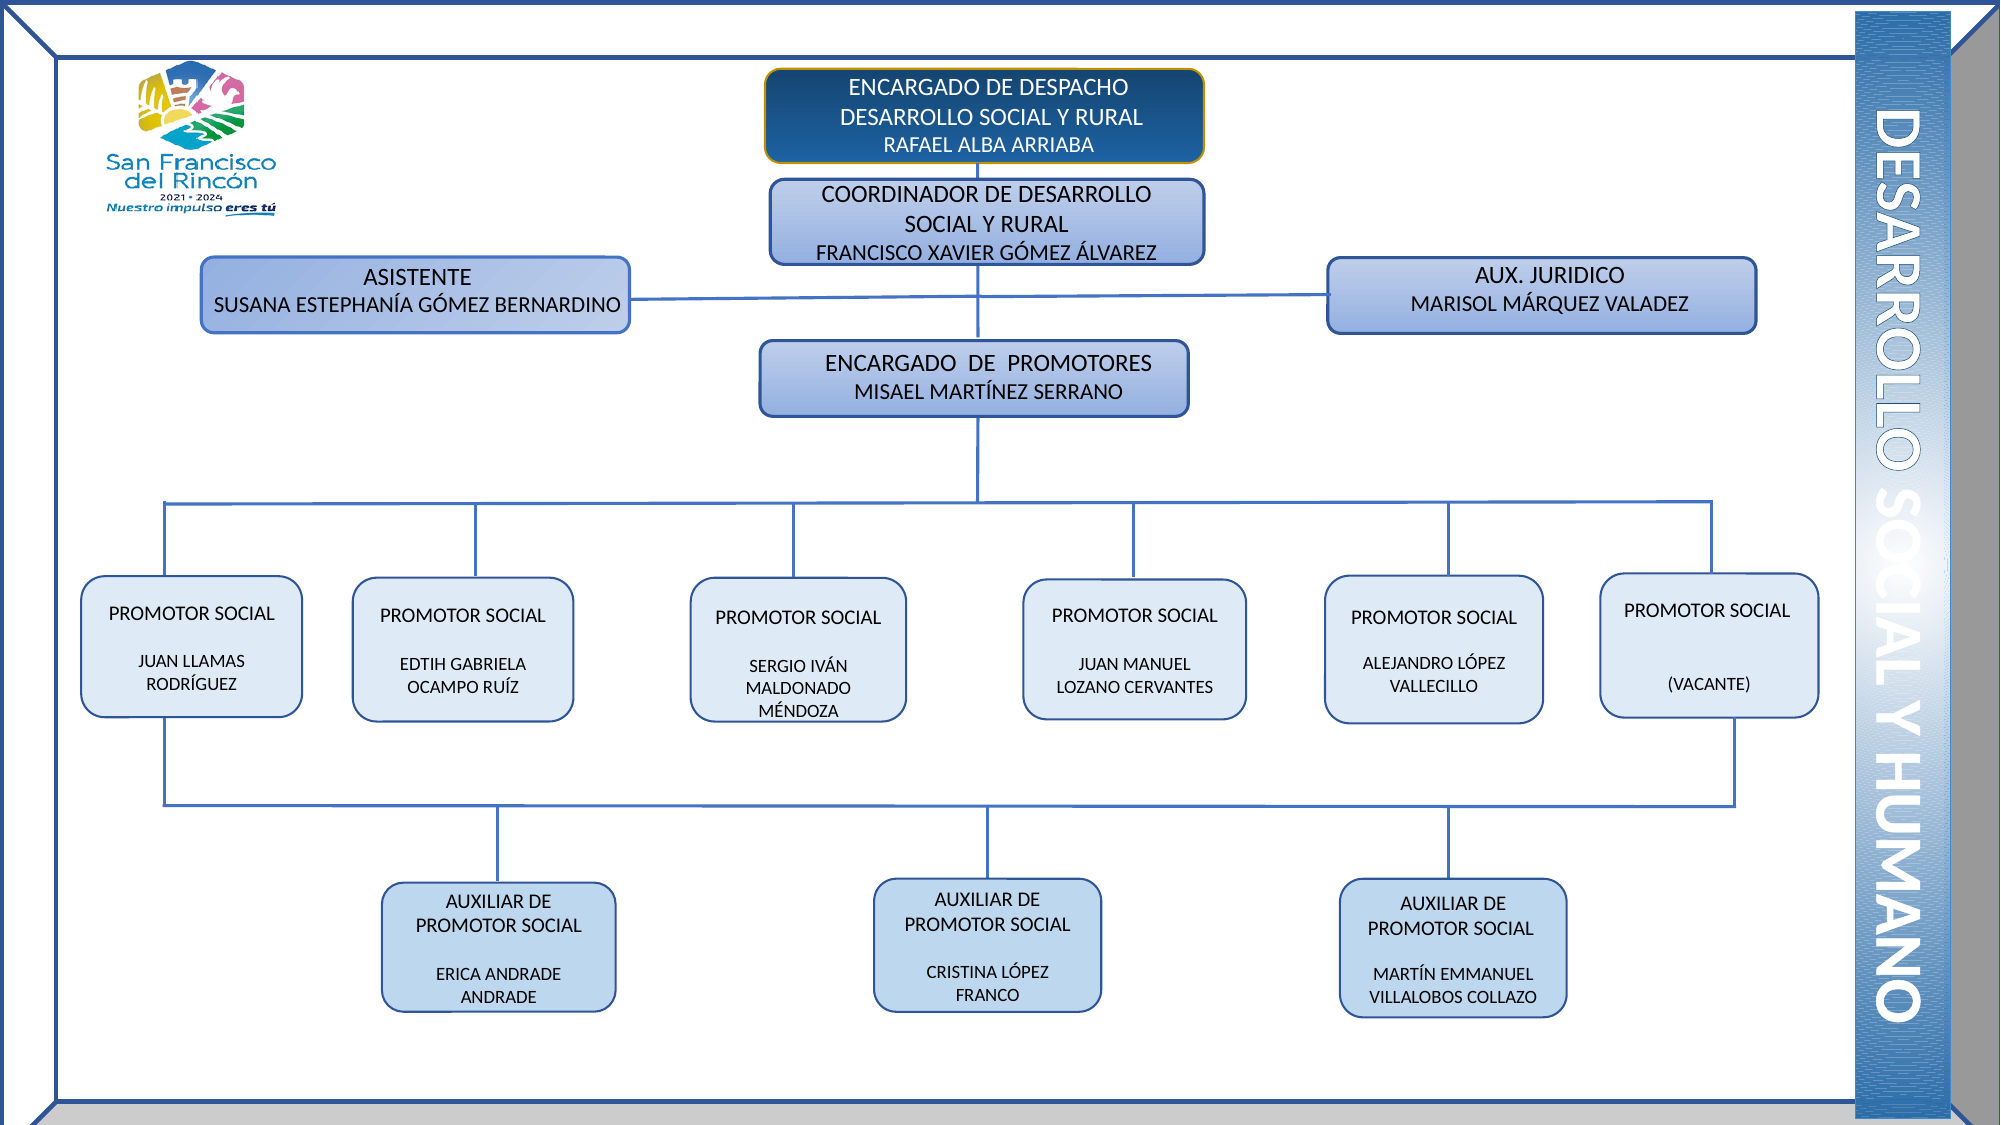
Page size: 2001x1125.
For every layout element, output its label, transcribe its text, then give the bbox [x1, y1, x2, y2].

text_box ENCARGADO DE DESPACHO DESARROLLO SOCIAL Y RURAL RAFAEL ALBA ARRIABA [816, 62, 1167, 165]
text_box ASISTENTE SUSANA ESTEPHANÍA GÓMEZ BERNARDINO [177, 252, 658, 325]
text_box AUXILIAR DE PROMOTOR SOCIAL MARTÍN EMMANUEL VILLALOBOS COLLAZO [1338, 877, 1568, 1019]
text_box COORDINADOR DE DESARROLLO SOCIAL Y RURAL FRANCISCO XAVIER GÓMEZ ÁLVAREZ [785, 170, 977, 273]
text_box PROMOTOR SOCIAL JUAN MANUEL LOZANO CERVANTES [1022, 578, 1248, 721]
text_box [1167, 67, 1206, 165]
text_box [0, 1, 2000, 1125]
text_box AUX. JURIDICO MARISOL MÁRQUEZ VALADEZ [1395, 250, 1705, 324]
text_box [201, 325, 630, 334]
text_box [763, 67, 816, 165]
text_box [1189, 178, 1206, 266]
text_box DESARROLLO SOCIAL Y HUMANO [1855, 11, 1951, 1119]
text_box PROMOTOR SOCIAL EDTIH GABRIELA OCAMPO RUÍZ [351, 576, 575, 723]
text_box [769, 178, 785, 266]
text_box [629, 296, 982, 300]
text_box [759, 339, 1190, 418]
text_box PROMOTOR SOCIAL (VACANTE) [1599, 572, 1820, 719]
text_box PROMOTOR SOCIAL JUAN LLAMAS RODRÍGUEZ [80, 575, 304, 719]
text_box PROMOTOR SOCIAL SERGIO IVÁN MALDONADO MÉNDOZA [689, 576, 908, 723]
picture [14, 41, 382, 239]
text_box AUXILIAR DE PROMOTOR SOCIAL CRISTINA LÓPEZ FRANCO [873, 877, 1103, 1013]
text_box ENCARGADO DE PROMOTORES MISAEL MARTÍNEZ SERRANO [810, 339, 1168, 412]
text_box COORDINADOR DE DESARROLLO SOCIAL Y RURAL FRANCISCO XAVIER GÓMEZ ÁLVAREZ [978, 170, 1189, 273]
text_box PROMOTOR SOCIAL ALEJANDRO LÓPEZ VALLECILLO [1323, 574, 1545, 725]
text_box AUXILIAR DE PROMOTOR SOCIAL ERICA ANDRADE ANDRADE [380, 881, 617, 1013]
text_box [1326, 256, 1758, 335]
